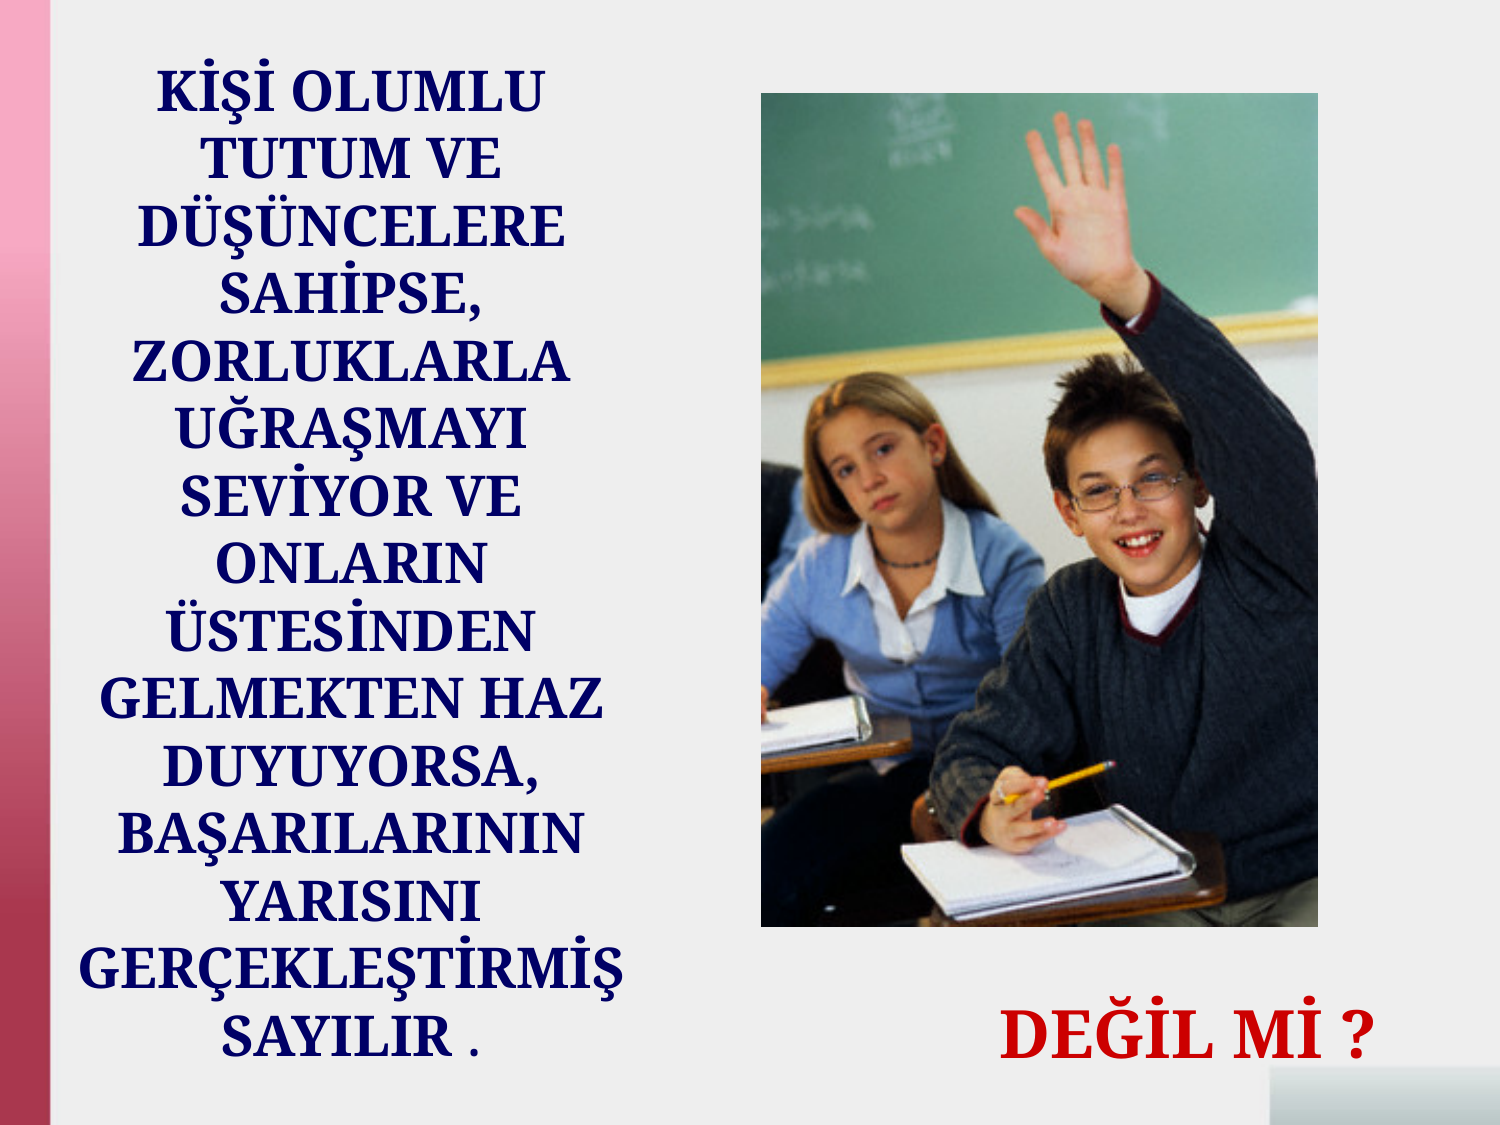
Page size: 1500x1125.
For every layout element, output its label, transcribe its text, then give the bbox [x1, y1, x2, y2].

picture [0, 0, 1500, 1125]
text_box DEĞİL Mİ ? [984, 984, 1446, 1079]
text_box KİŞİ OLUMLU TUTUM VE DÜŞÜNCELERE SAHİPSE, ZORLUKLARLA UĞRAŞMAYI SEVİYOR VE ONLARIN ÜSTESİNDEN GELMEKTEN HAZ DUYUYORSA, BAŞARILARININ YARISINI GERÇEKLEŞTİRMİŞ SAYILIR . [35, 47, 668, 1075]
